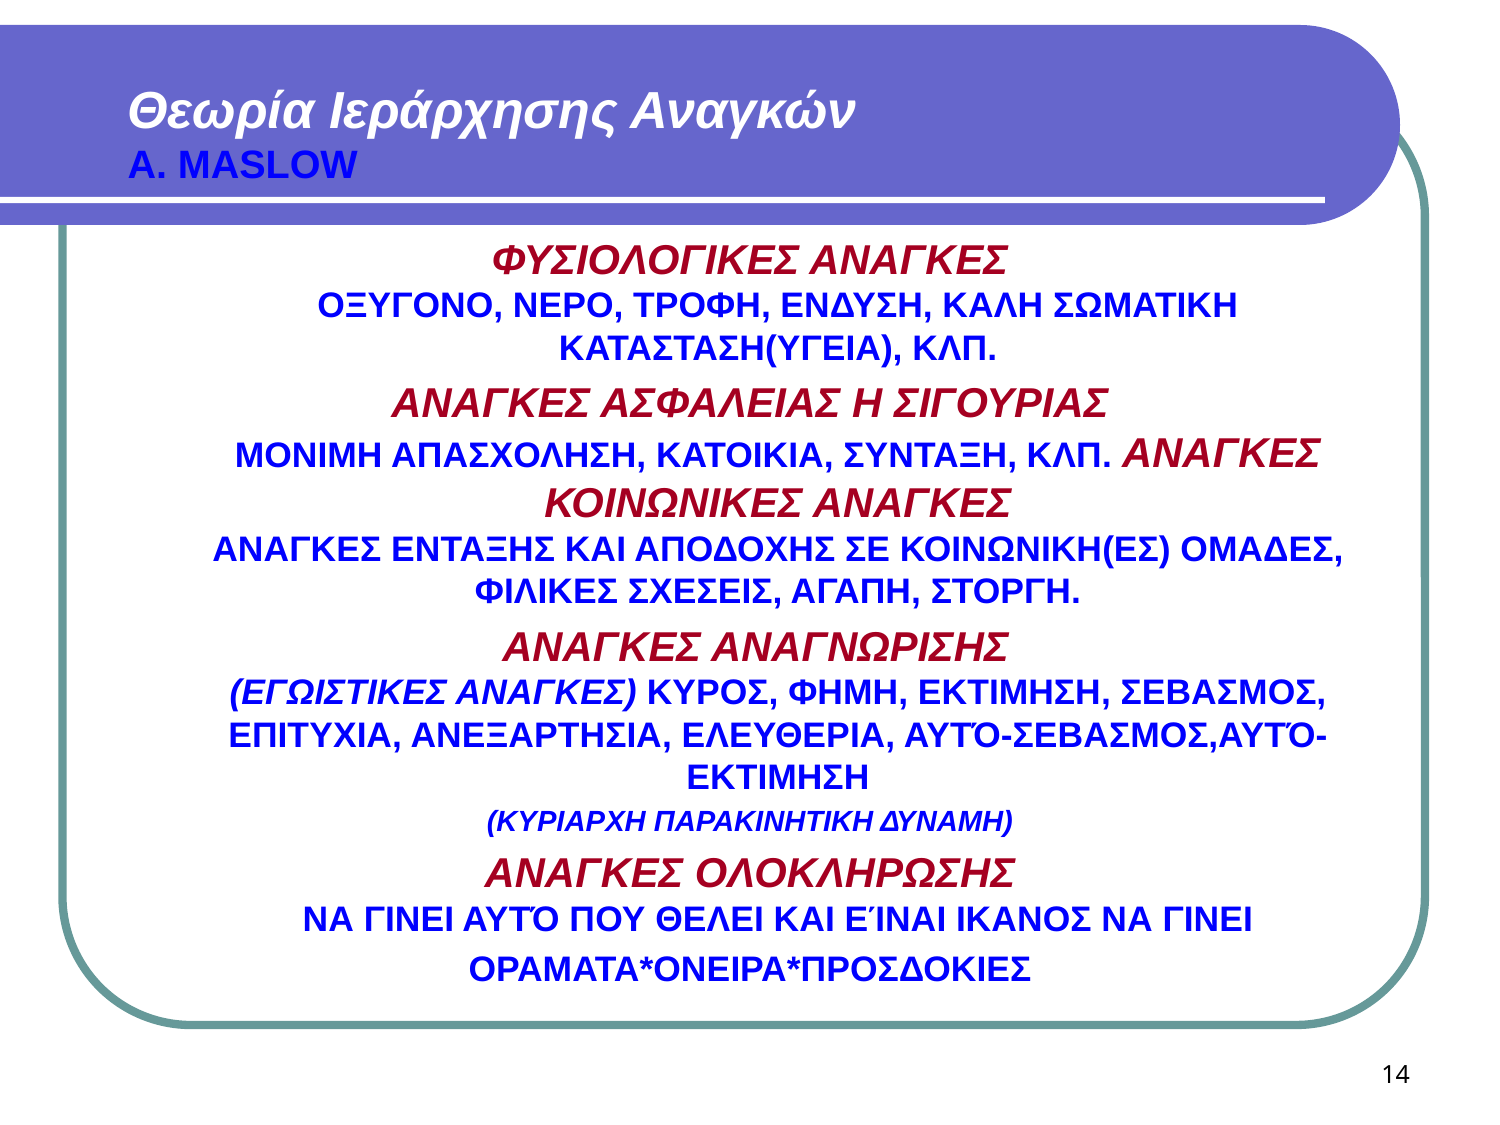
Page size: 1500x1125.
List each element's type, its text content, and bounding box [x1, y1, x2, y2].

title Θεωρία Ιεράρχησης Αναγκών A. MASLOW [112, 49, 1388, 213]
slide_number 14 [1074, 1024, 1426, 1101]
list ΦΥΣΙΟΛΟΓΙΚΕΣ ΑΝΑΓΚΕΣ ΟΞΥΓΟΝΟ, ΝΕΡΟ, ΤΡΟΦΗ, ΕΝΔΥΣΗ, ΚΑΛΗ ΣΩΜΑΤΙΚΗ ΚΑΤΑΣΤΑΣΗ(ΥΓΕΙΑ), ΚΛΠ. ΑΝΑΓΚΕΣ ΑΣΦΑΛΕΙΑΣ Η ΣΙΓΟΥΡΙΑΣ ΜΟΝΙΜΗ ΑΠΑΣΧΟΛΗΣΗ, ΚΑΤΟΙΚΙΑ, ΣΥΝΤΑΞΗ, ΚΛΠ. ΑΝΑΓΚΕΣ ΚΟΙΝΩΝΙΚΕΣ ΑΝΑΓΚΕΣ ΑΝΑΓΚΕΣ ΕΝΤΑΞΗΣ ΚΑΙ ΑΠΟΔΟΧΗΣ ΣΕ ΚΟΙΝΩΝΙΚΗ(ΕΣ) ΟΜΑΔΕΣ, ΦΙΛΙΚΕΣ ΣΧΕΣΕΙΣ, ΑΓΑΠΗ, ΣΤΟΡΓΗ. ΑΝΑΓΚΕΣ ΑΝΑΓΝΩΡΙΣΗΣ (ΕΓΩΙΣΤΙΚΕΣ ΑΝΑΓΚΕΣ) ΚΥΡΟΣ, ΦΗΜΗ, ΕΚΤΙΜΗΣΗ, ΣΕΒΑΣΜΟΣ, ΕΠΙΤΥΧΙΑ, ΑΝΕΞΑΡΤΗΣΙΑ, ΕΛΕΥΘΕΡΙΑ, ΑΥΤΌ-ΣΕΒΑΣΜΟΣ,ΑΥΤΌ-ΕΚΤΙΜΗΣΗ (ΚΥΡΙΑΡΧΗ ΠΑΡΑΚΙΝΗΤΙΚΗ ΔΥΝΑΜΗ) ΑΝΑΓΚΕΣ ΟΛΟΚΛΗΡΩΣΗΣ ΝΑ ΓΙΝΕΙ ΑΥΤΌ ΠΟΥ ΘΕΛΕΙ ΚΑΙ ΕΊΝΑΙ ΙΚΑΝΟΣ ΝΑ ΓΙΝΕΙ ΟΡΑΜΑΤΑ*ΟΝΕΙΡΑ*ΠΡΟΣΔΟΚΙΕΣ [112, 224, 1388, 1001]
